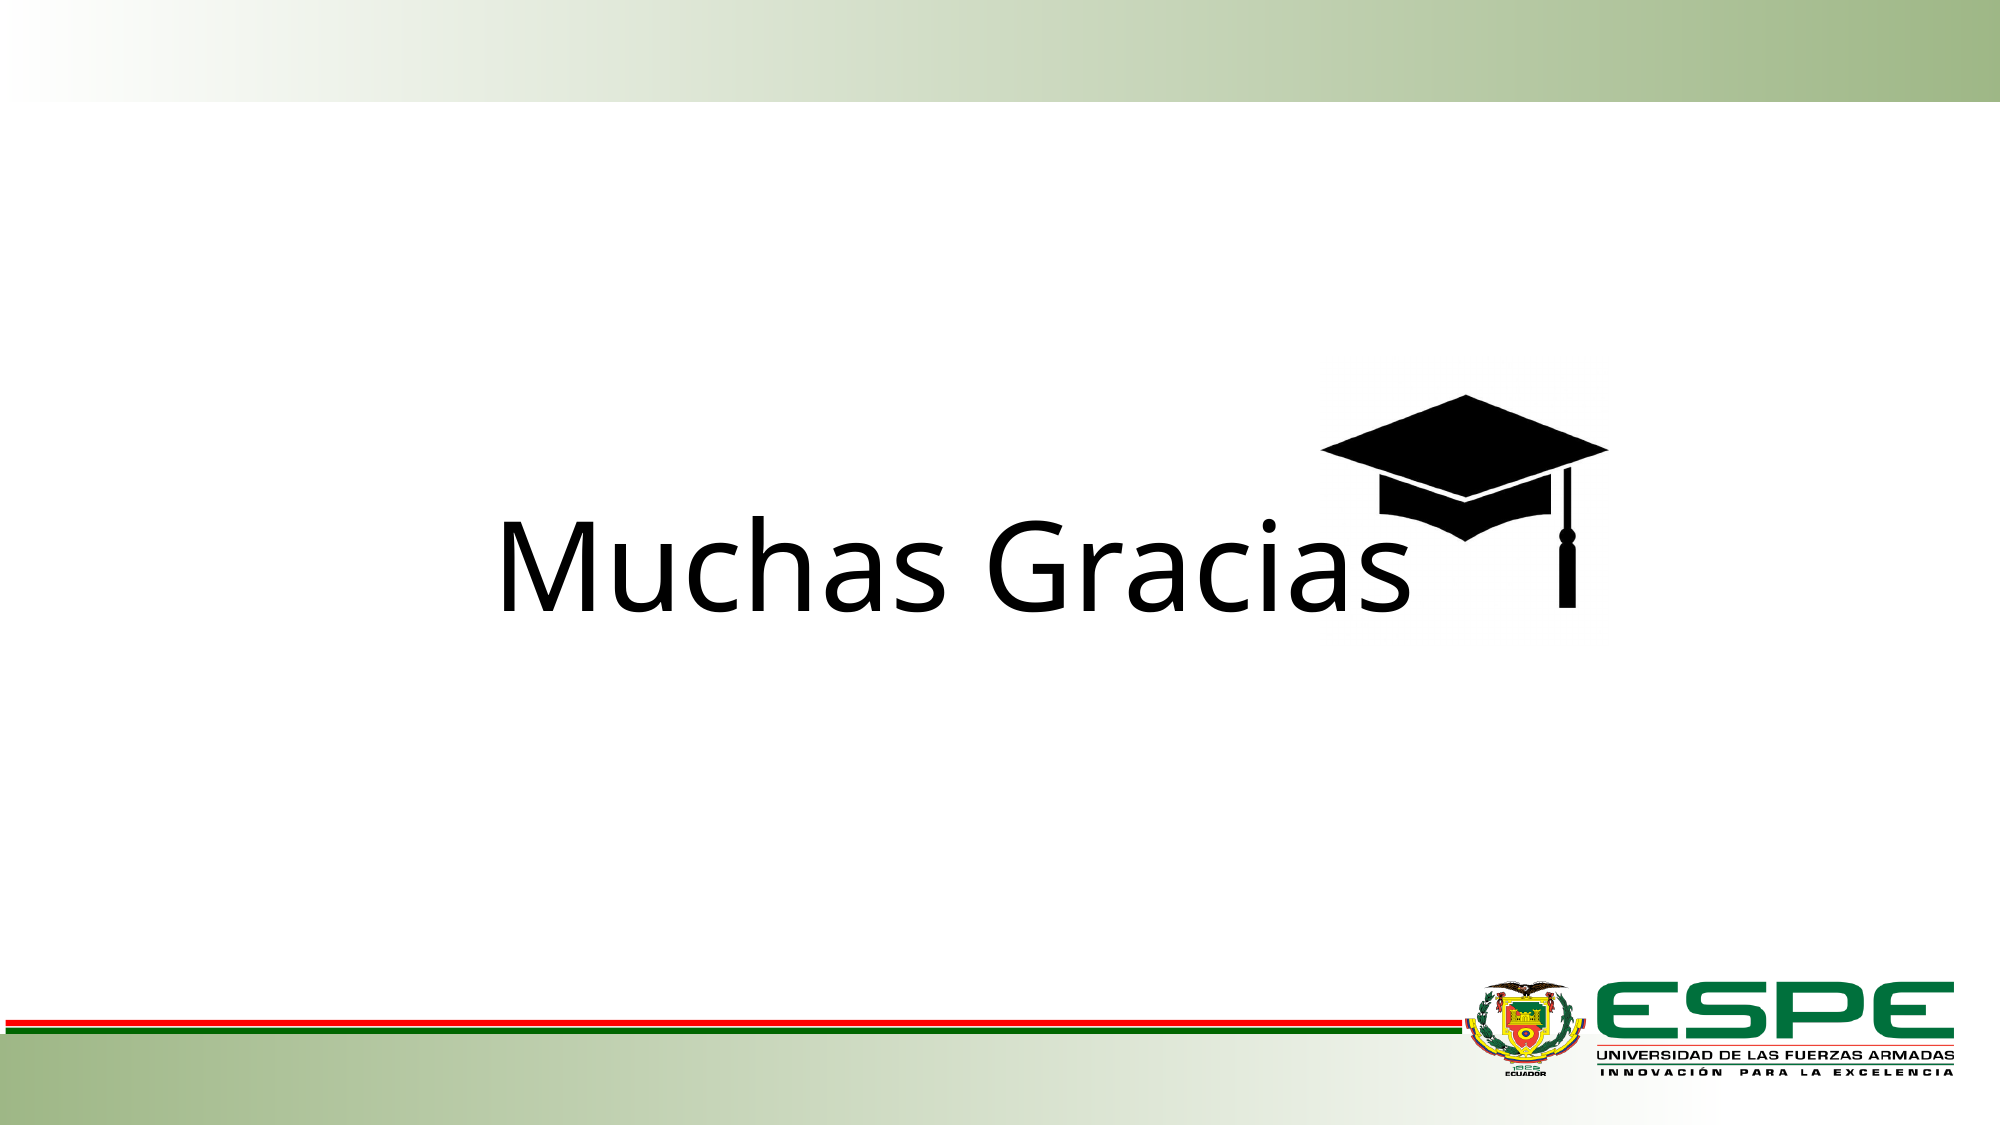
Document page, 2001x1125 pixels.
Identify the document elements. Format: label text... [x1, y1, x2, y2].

picture [1465, 981, 1954, 1076]
picture [1319, 356, 1609, 646]
text_box Muchas Gracias [373, 479, 1314, 644]
